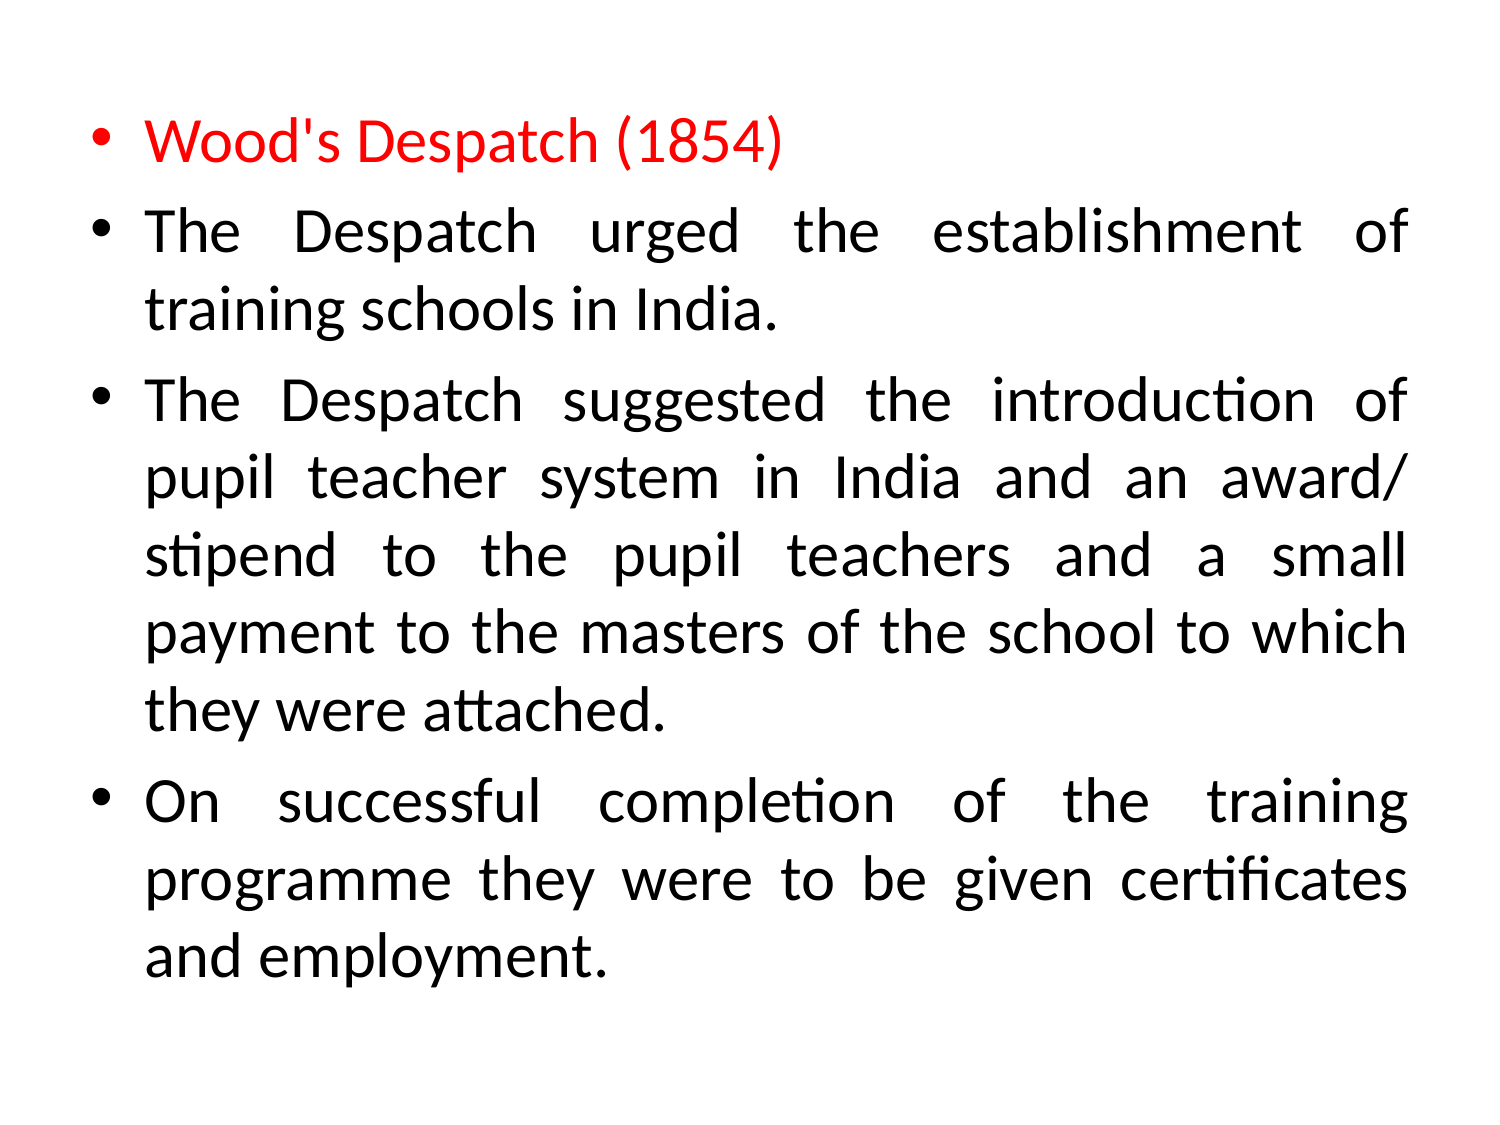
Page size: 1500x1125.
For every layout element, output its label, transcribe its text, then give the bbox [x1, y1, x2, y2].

list Wood's Despatch (1854) The Despatch urged the establishment of training schools in India. The Despatch suggested the introduction of pupil teacher system in India and an award/ stipend to the pupil teachers and a small payment to the masters of the school to which they were attached. On successful completion of the training programme they were to be given certificates and employment. [75, 90, 1425, 1005]
